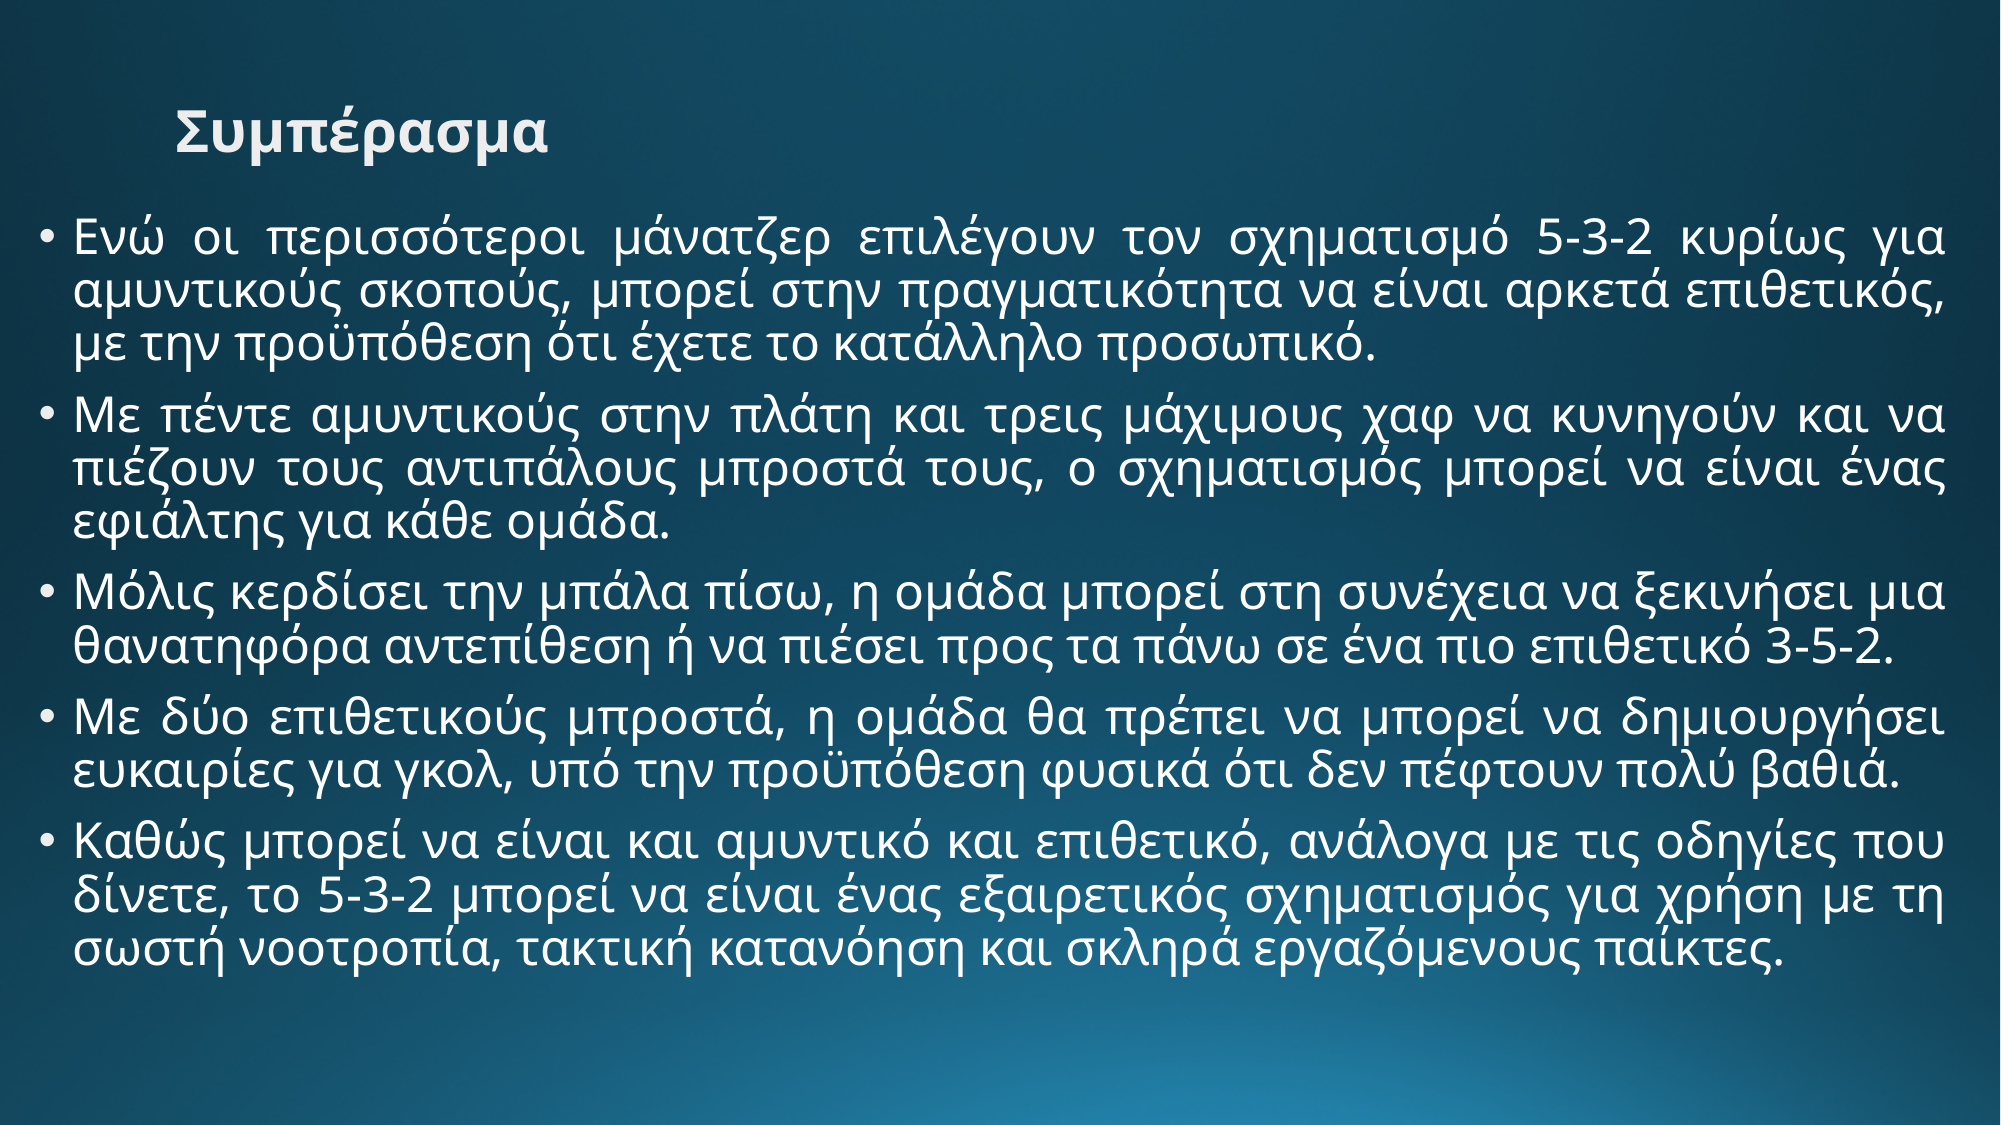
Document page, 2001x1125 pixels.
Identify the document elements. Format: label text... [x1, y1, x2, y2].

list Ενώ οι περισσότεροι μάνατζερ επιλέγουν τον σχηματισμό 5-3-2 κυρίως για αμυντικούς σκοπούς, μπορεί στην πραγματικότητα να είναι αρκετά επιθετικός, με την προϋπόθεση ότι έχετε το κατάλληλο προσωπικό. Με πέντε αμυντικούς στην πλάτη και τρεις μάχιμους χαφ να κυνηγούν και να πιέζουν τους αντιπάλους μπροστά τους, ο σχηματισμός μπορεί να είναι ένας εφιάλτης για κάθε ομάδα. Μόλις κερδίσει την μπάλα πίσω, η ομάδα μπορεί στη συνέχεια να ξεκινήσει μια θανατηφόρα αντεπίθεση ή να πιέσει προς τα πάνω σε ένα πιο επιθετικό 3-5-2. Με δύο επιθετικούς μπροστά, η ομάδα θα πρέπει να μπορεί να δημιουργήσει ευκαιρίες για γκολ, υπό την προϋπόθεση φυσικά ότι δεν πέφτουν πολύ βαθιά. Καθώς μπορεί να είναι και αμυντικό και επιθετικό, ανάλογα με τις οδηγίες που δίνετε, το 5-3-2 μπορεί να είναι ένας εξαιρετικός σχηματισμός για χρήση με τη σωστή νοοτροπία, τακτική κατανόηση και σκληρά εργαζόμενους παίκτες. [23, 203, 1962, 1014]
picture [0, 0, 2001, 1125]
title Συμπέρασμα [160, 132, 1886, 203]
